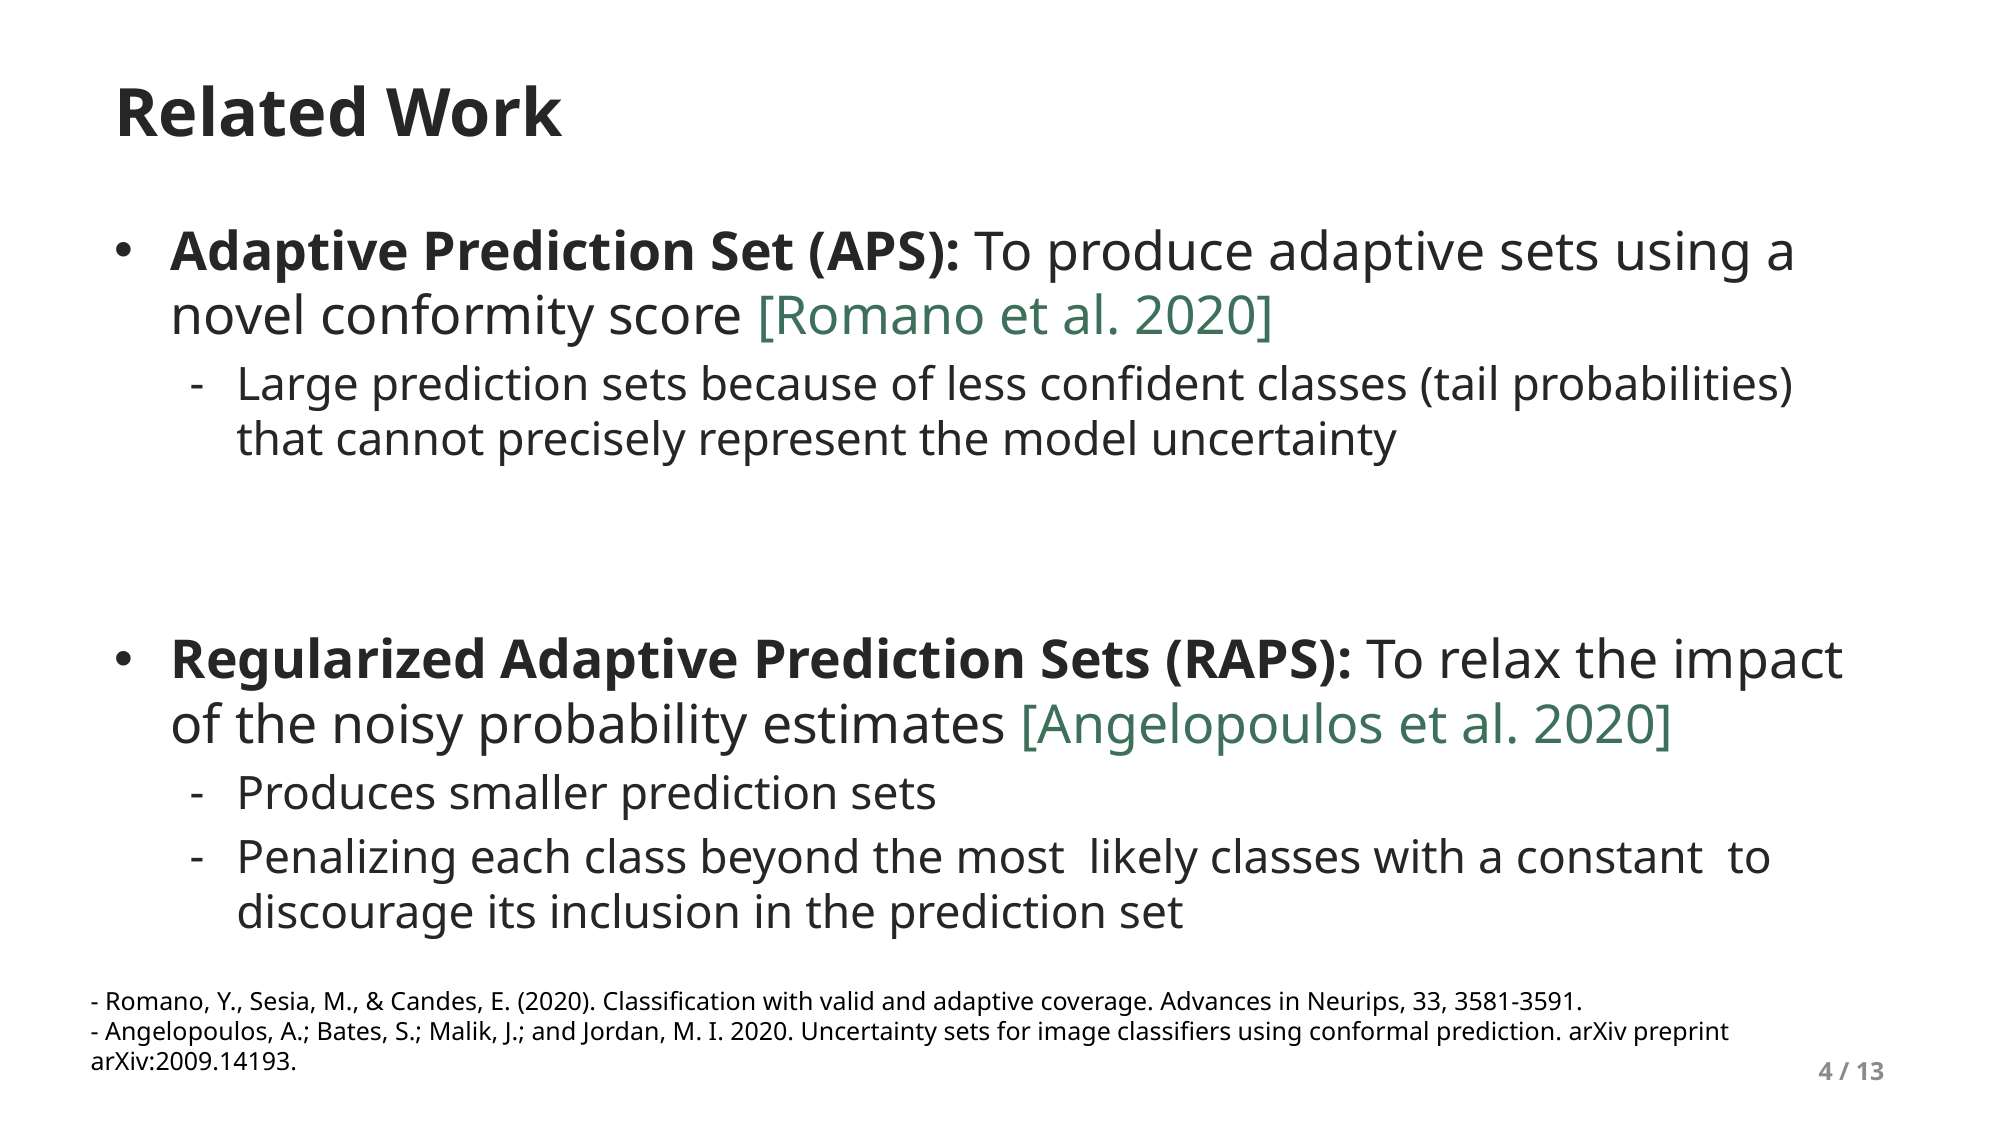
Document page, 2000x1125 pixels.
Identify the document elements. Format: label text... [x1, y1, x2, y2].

slide_number 4 / 13 [1432, 1042, 1900, 1103]
text_box - Romano, Y., Sesia, M., & Candes, E. (2020). Classification with valid and adaptive coverage. Advances in Neurips, 33, 3581-3591. - Angelopoulos, A.; Bates, S.; Malik, J.; and Jordan, M. I. 2020. Uncertainty sets for image classifiers using conformal prediction. arXiv preprint arXiv:2009.14193. [75, 978, 1789, 1083]
title Related Work [99, 45, 1900, 175]
